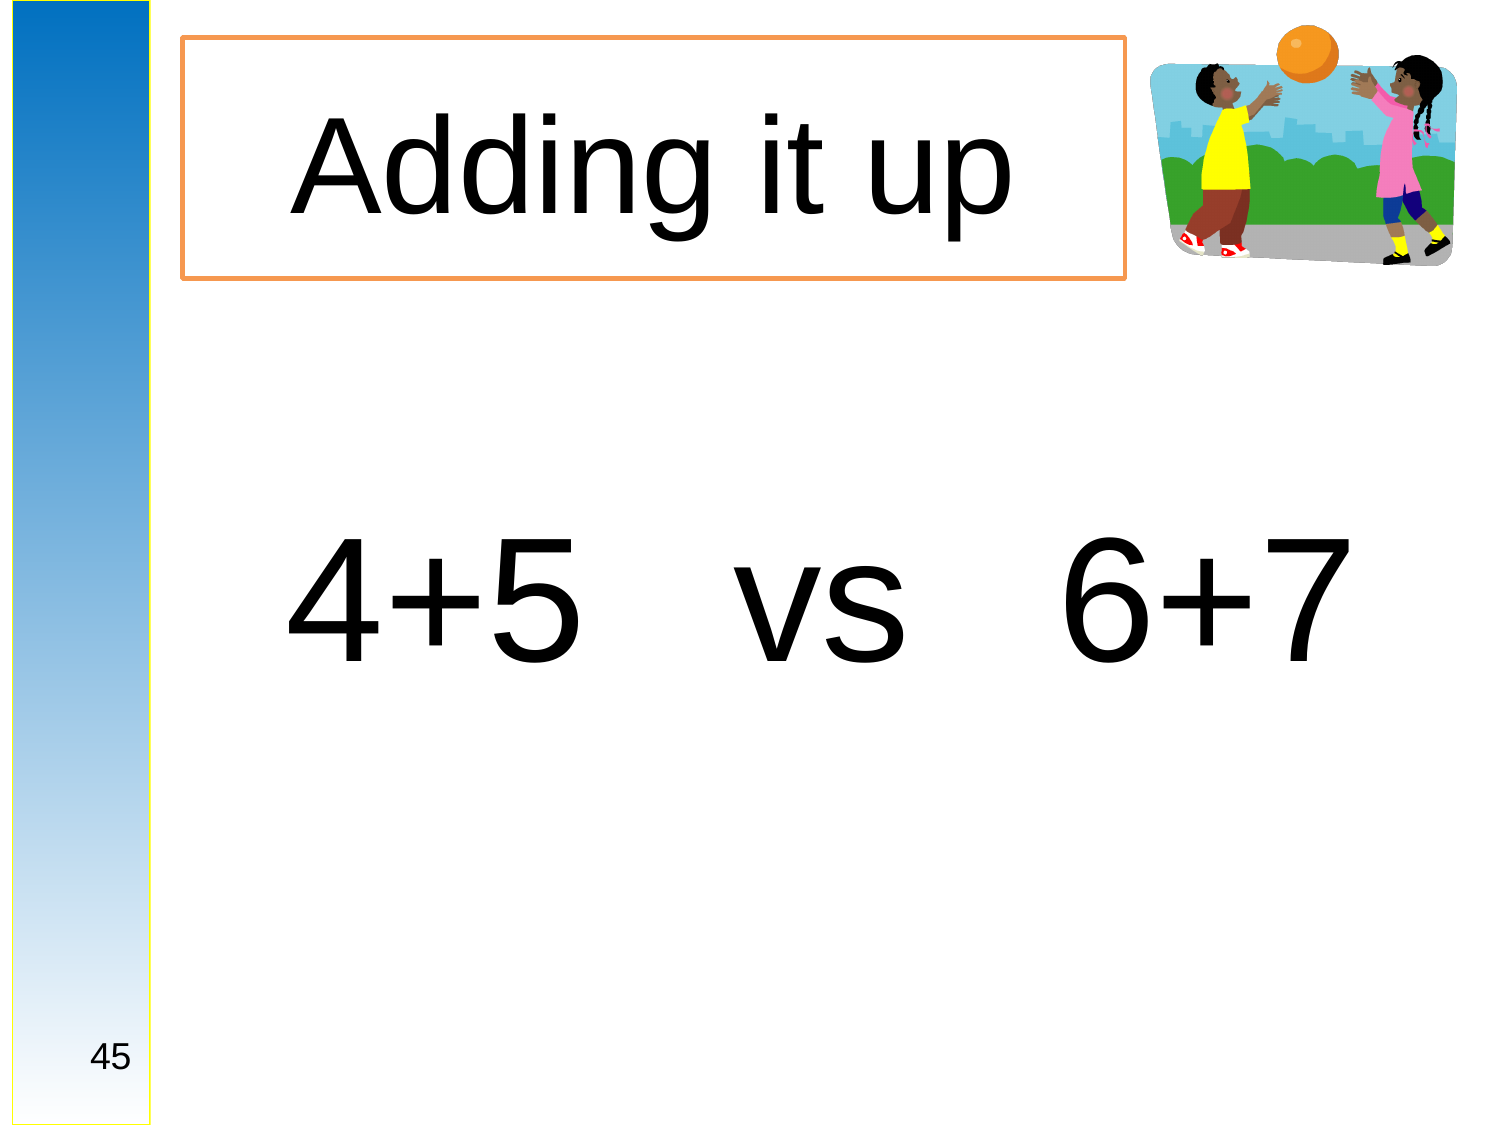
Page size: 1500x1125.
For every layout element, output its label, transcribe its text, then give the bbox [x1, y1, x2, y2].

title Adding it up [182, 37, 1125, 279]
subtitle 4+5 vs 6+7 [187, 312, 1458, 869]
picture [1149, 24, 1458, 267]
slide_number 45 [75, 1024, 425, 1103]
